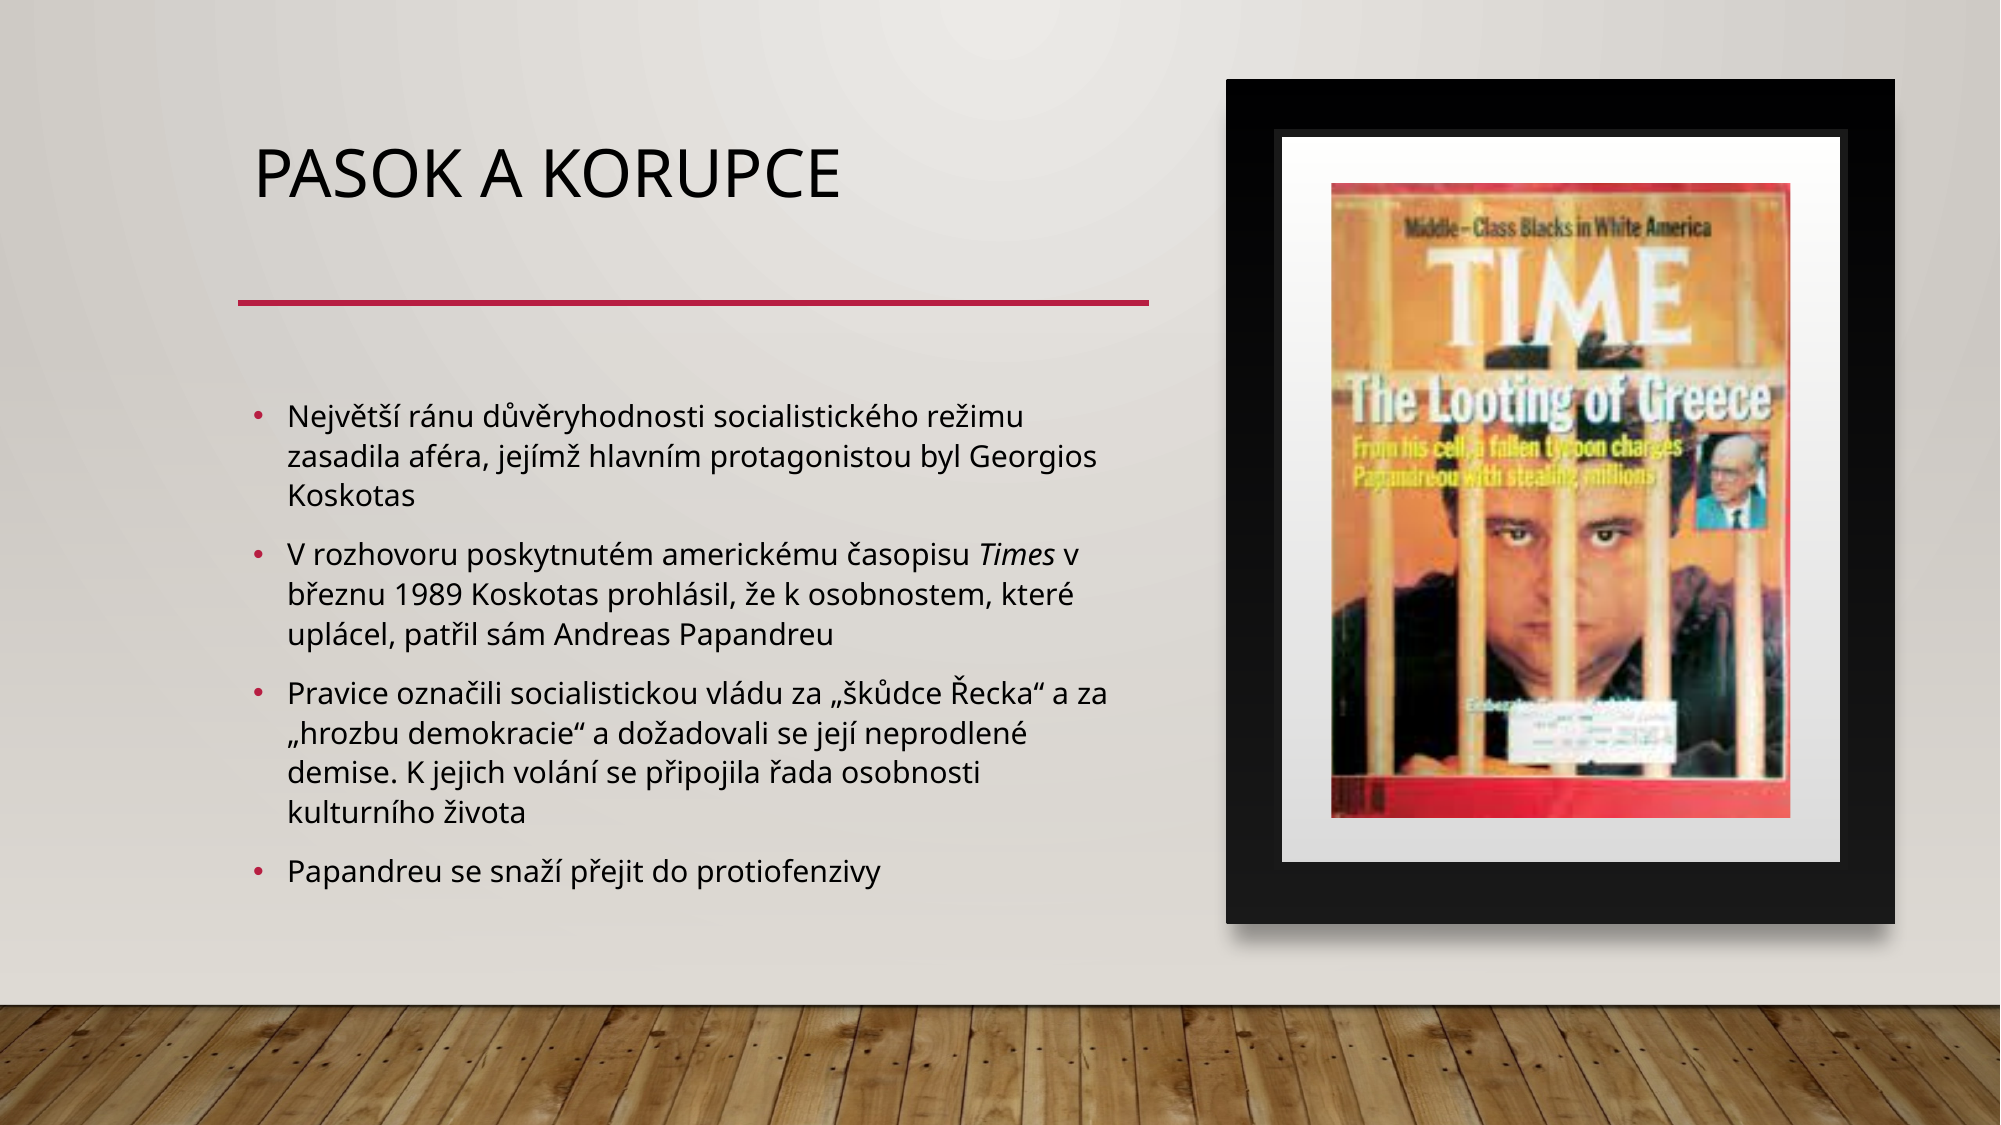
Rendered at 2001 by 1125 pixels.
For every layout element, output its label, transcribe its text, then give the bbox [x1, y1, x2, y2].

title PASOK a korupce [238, 131, 1149, 302]
picture [0, 1006, 2000, 1125]
list Největší ránu důvěryhodnosti socialistického režimu zasadila aféra, jejímž hlavním protagonistou byl Georgios Koskotas V rozhovoru poskytnutém americkému časopisu Times v březnu 1989 Koskotas prohlásil, že k osobnostem, které uplácel, patřil sám Andreas Papandreu Pravice označili socialistickou vládu za „škůdce Řecka“ a za „hrozbu demokracie“ a dožadovali se její neprodlené demise. K jejich volání se připojila řada osobnosti kulturního života Papandreu se snaží přejit do protiofenzivy [238, 330, 1149, 897]
text_box [0, 0, 2000, 330]
text_box [0, 330, 2000, 1004]
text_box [1226, 78, 1896, 924]
picture [1331, 182, 1791, 818]
